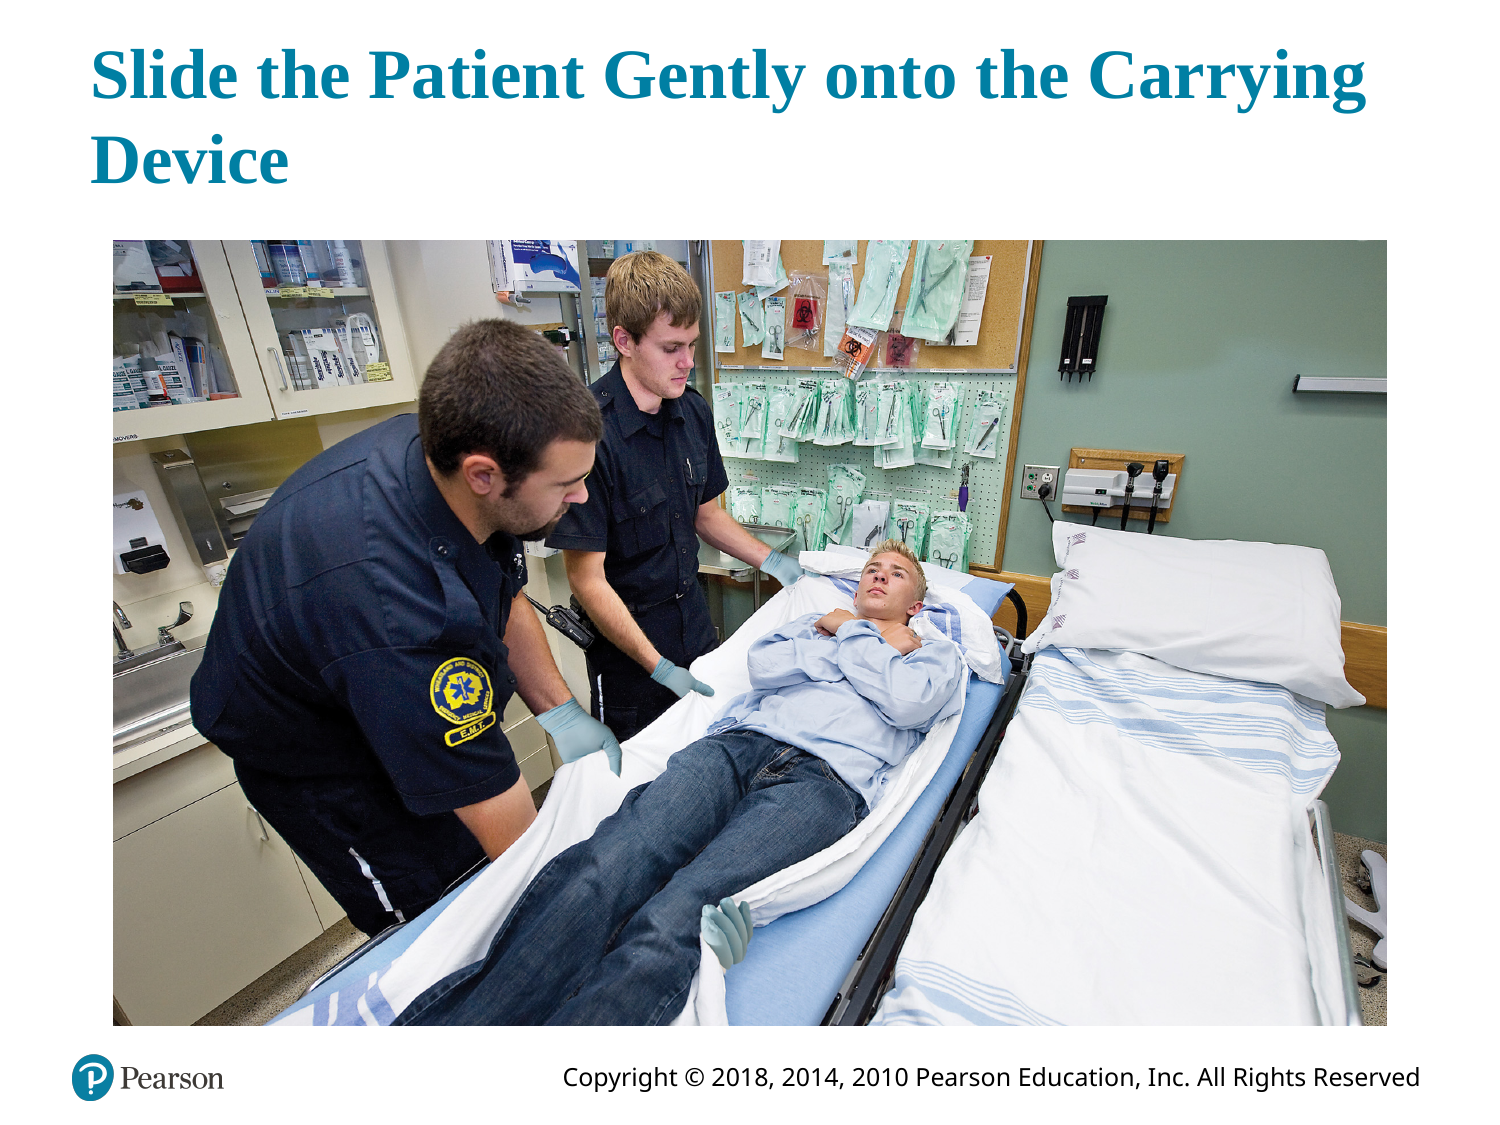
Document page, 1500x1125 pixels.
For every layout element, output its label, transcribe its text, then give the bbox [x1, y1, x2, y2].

picture [72, 1087, 83, 1101]
title Slide the Patient Gently onto the Carrying Device [75, 37, 1425, 213]
picture [113, 239, 1387, 1026]
picture [98, 1054, 224, 1101]
picture [80, 1063, 106, 1088]
picture [72, 1054, 88, 1070]
